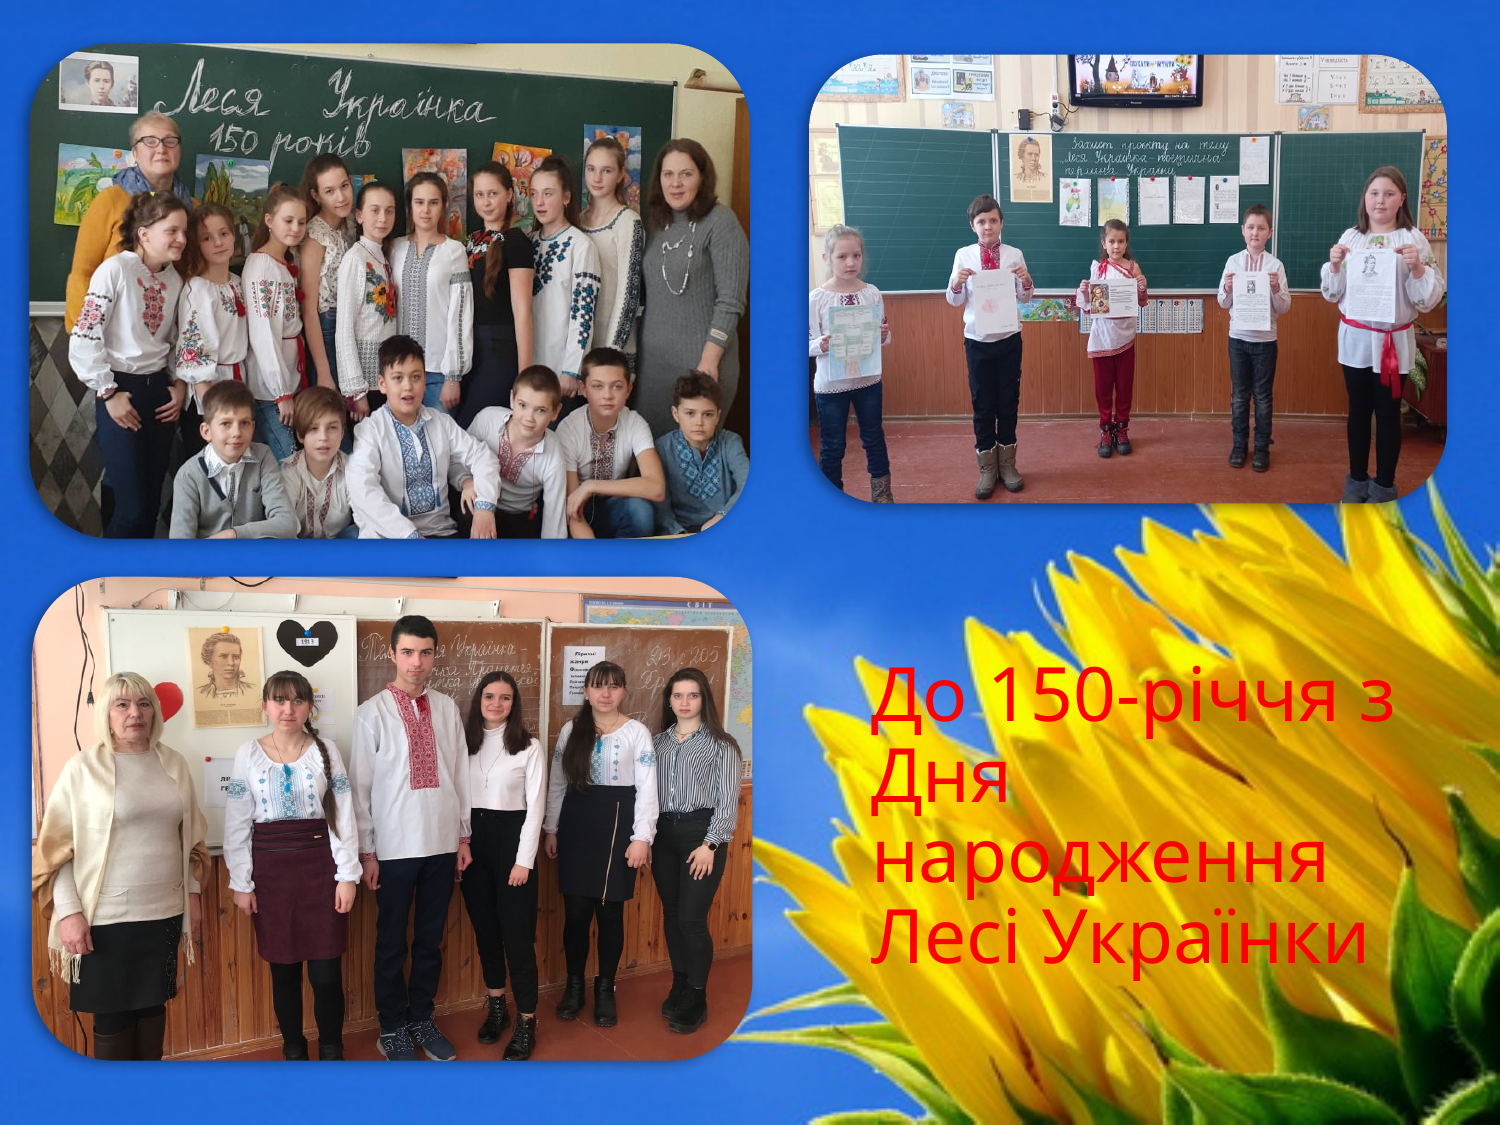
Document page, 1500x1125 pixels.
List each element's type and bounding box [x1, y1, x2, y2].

list [29, 43, 750, 539]
picture [0, 0, 1500, 1125]
